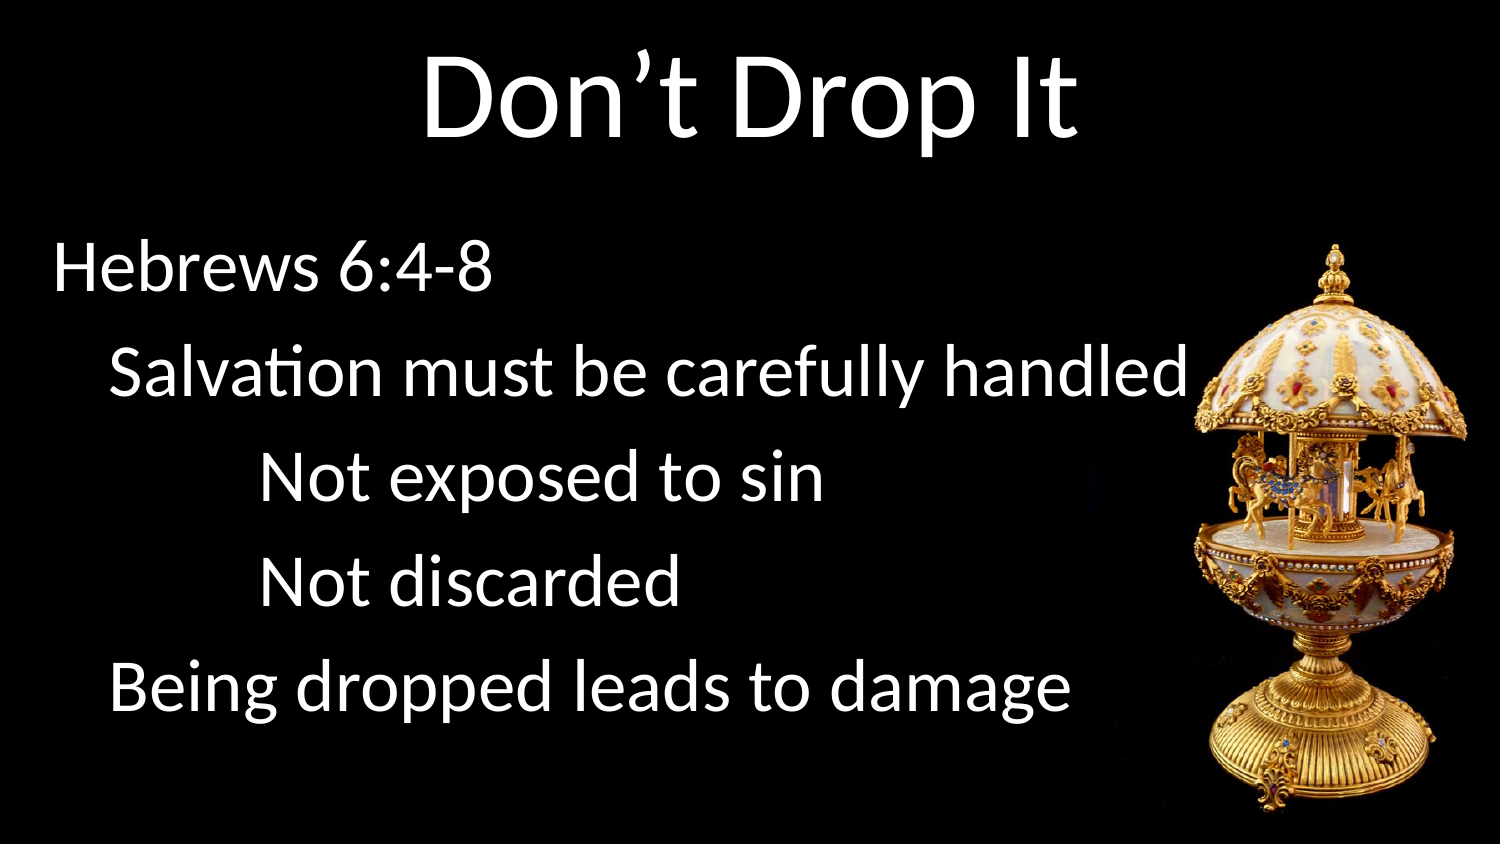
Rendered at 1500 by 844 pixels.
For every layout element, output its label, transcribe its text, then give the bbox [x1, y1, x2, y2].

title Don’t Drop It [0, 0, 1500, 175]
list Hebrews 6:4-8 Salvation must be carefully handled Not exposed to sin Not discarded Being dropped leads to damage [37, 209, 1463, 844]
picture [1087, 234, 1500, 819]
